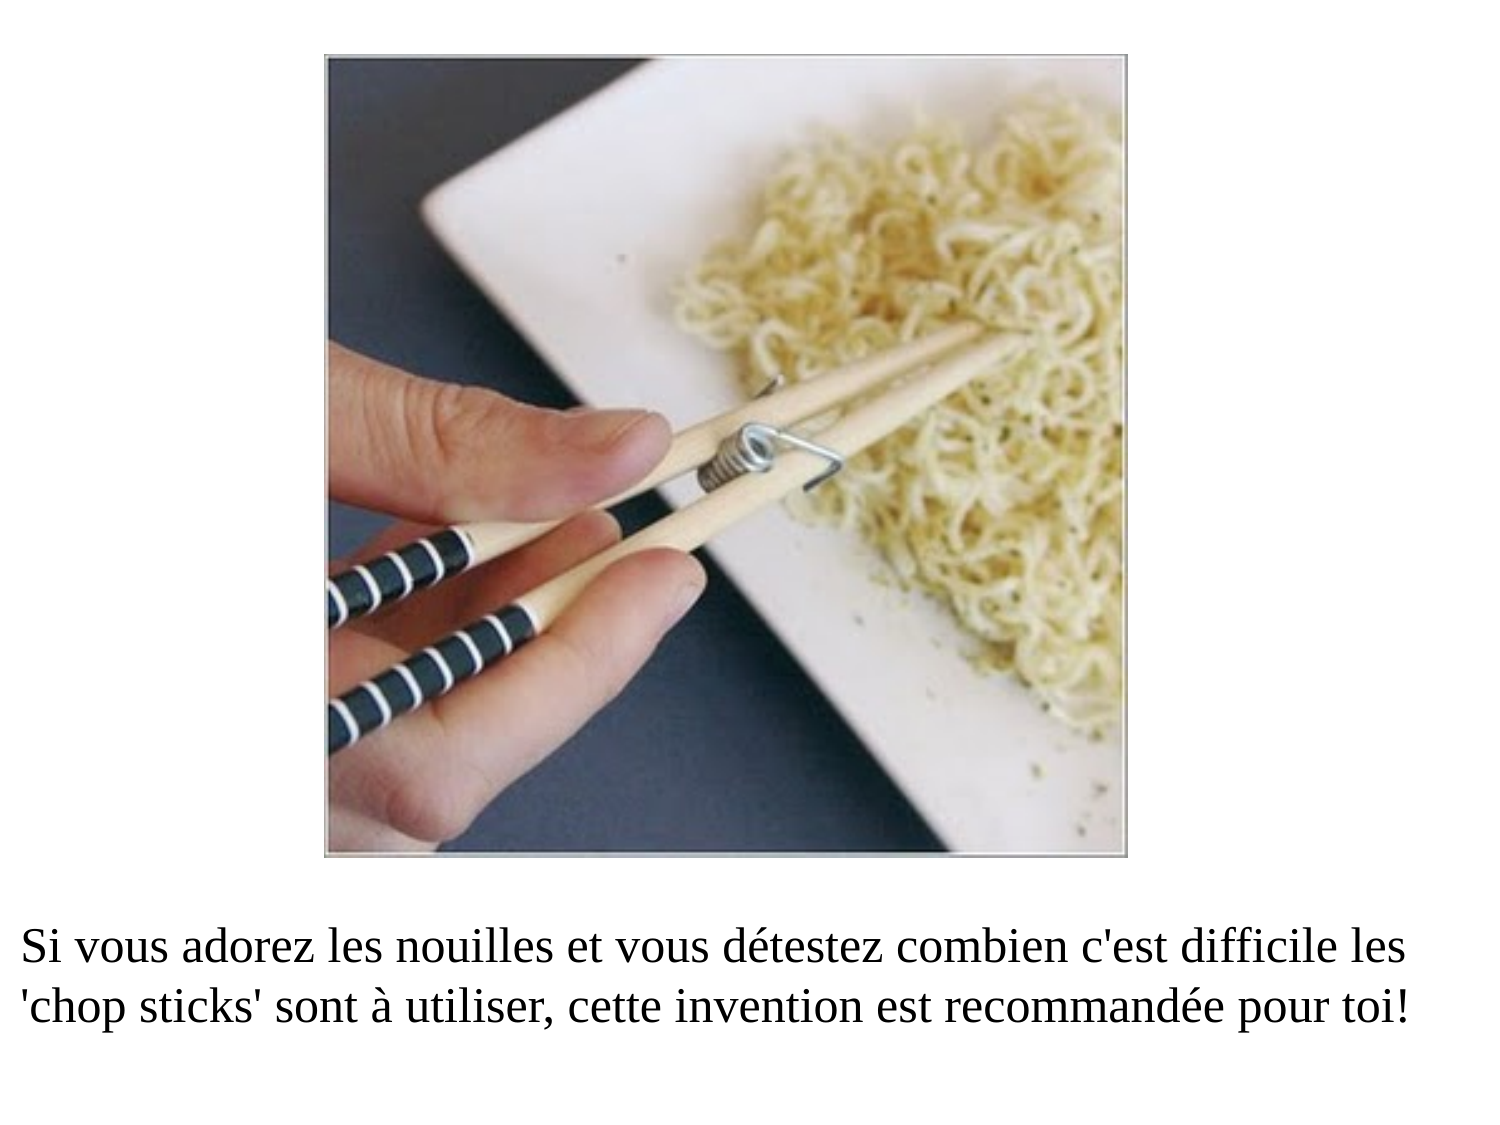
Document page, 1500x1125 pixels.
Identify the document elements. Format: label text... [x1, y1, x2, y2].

text_box Si vous adorez les nouilles et vous détestez combien c'est difficile les 'chop sticks' sont à utiliser, cette invention est recommandée pour toi! [5, 905, 1483, 1040]
picture [324, 54, 1128, 858]
